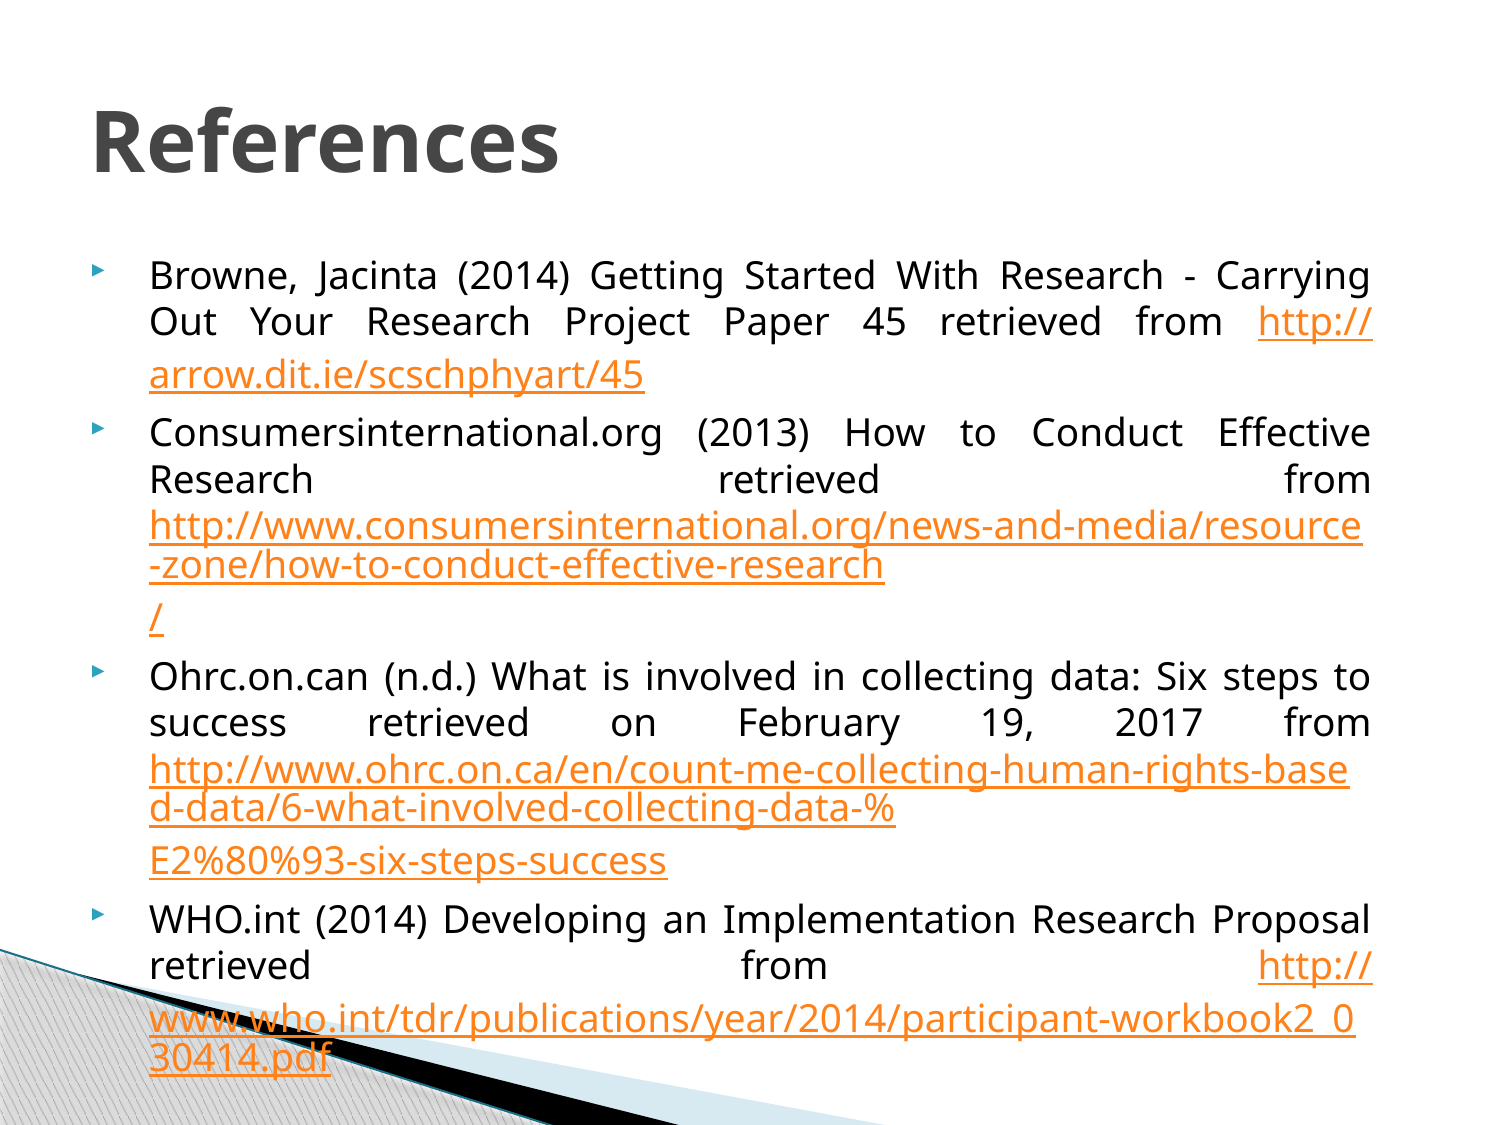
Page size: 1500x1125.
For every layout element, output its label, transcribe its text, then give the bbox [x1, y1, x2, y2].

title References [75, 45, 1425, 233]
list Browne, Jacinta (2014) Getting Started With Research - Carrying Out Your Research Project Paper 45 retrieved from http://arrow.dit.ie/scschphyart/45 Consumersinternational.org (2013) How to Conduct Effective Research retrieved from http://www.consumersinternational.org/news-and-media/resource-zone/how-to-conduct-effective-research/ Ohrc.on.can (n.d.) What is involved in collecting data: Six steps to success retrieved on February 19, 2017 from http://www.ohrc.on.ca/en/count-me-collecting-human-rights-based-data/6-what-involved-collecting-data-%E2%80%93-six-steps-success WHO.int (2014) Developing an Implementation Research Proposal retrieved from http://www.who.int/tdr/publications/year/2014/participant-workbook2_030414.pdf [75, 243, 1388, 988]
